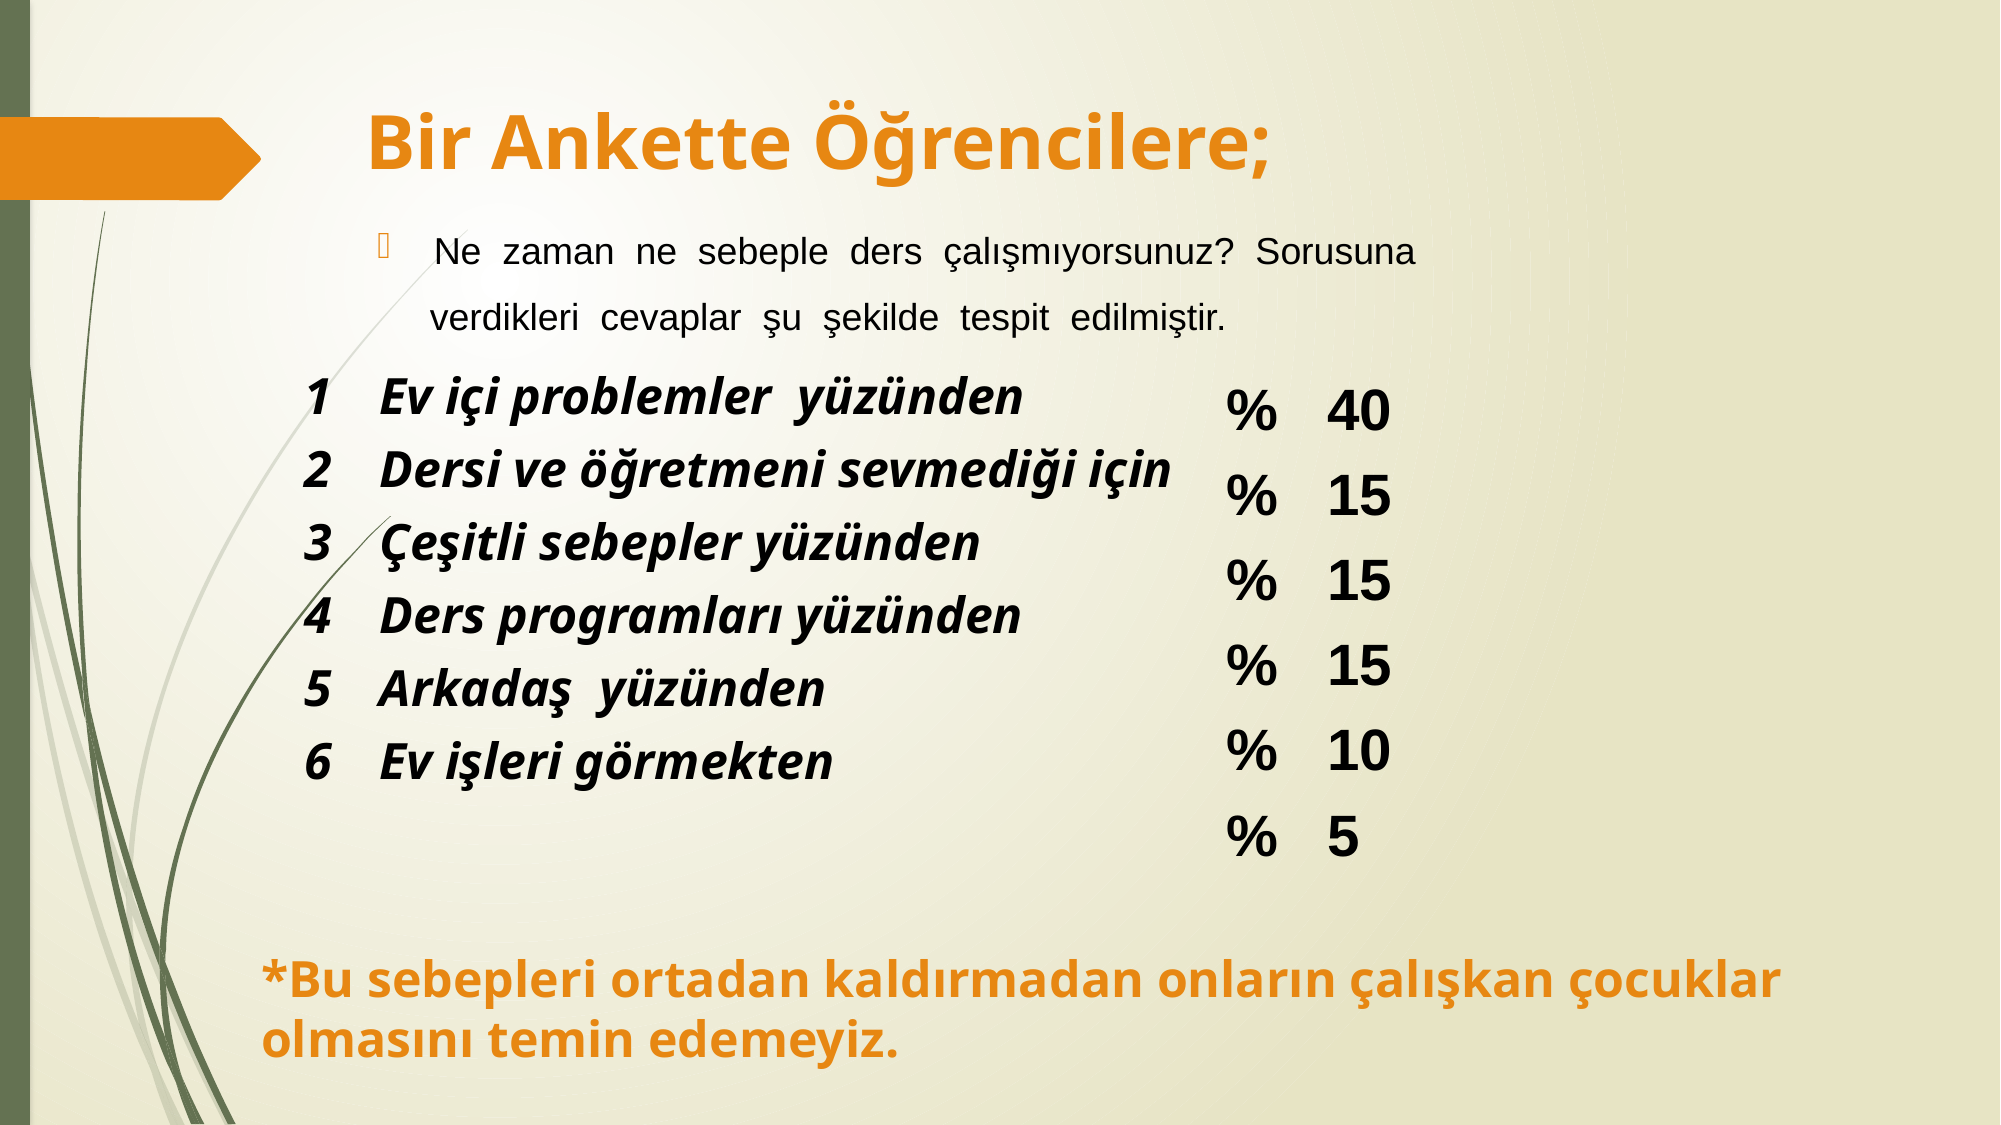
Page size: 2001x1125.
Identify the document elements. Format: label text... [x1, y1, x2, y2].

text_box Bir Ankette Öğrencilere; [350, 87, 1471, 192]
list Ne zaman ne sebeple ders çalışmıyorsunuz? Sorusuna verdikleri cevaplar şu şekilde tespit edilmiştir. [362, 220, 1625, 940]
text_box % 40 % 15 % 15 % 15 % 10 % 5 [1211, 378, 1494, 875]
text_box Ev içi problemler yüzünden Dersi ve öğretmeni sevmediği için Çeşitli sebepler yüzünden Ders programları yüzünden Arkadaş yüzünden Ev işleri görmekten [290, 368, 1212, 797]
text_box *Bu sebepleri ortadan kaldırmadan onların çalışkan çocuklar olmasını temin edemeyiz. [246, 940, 1962, 1076]
